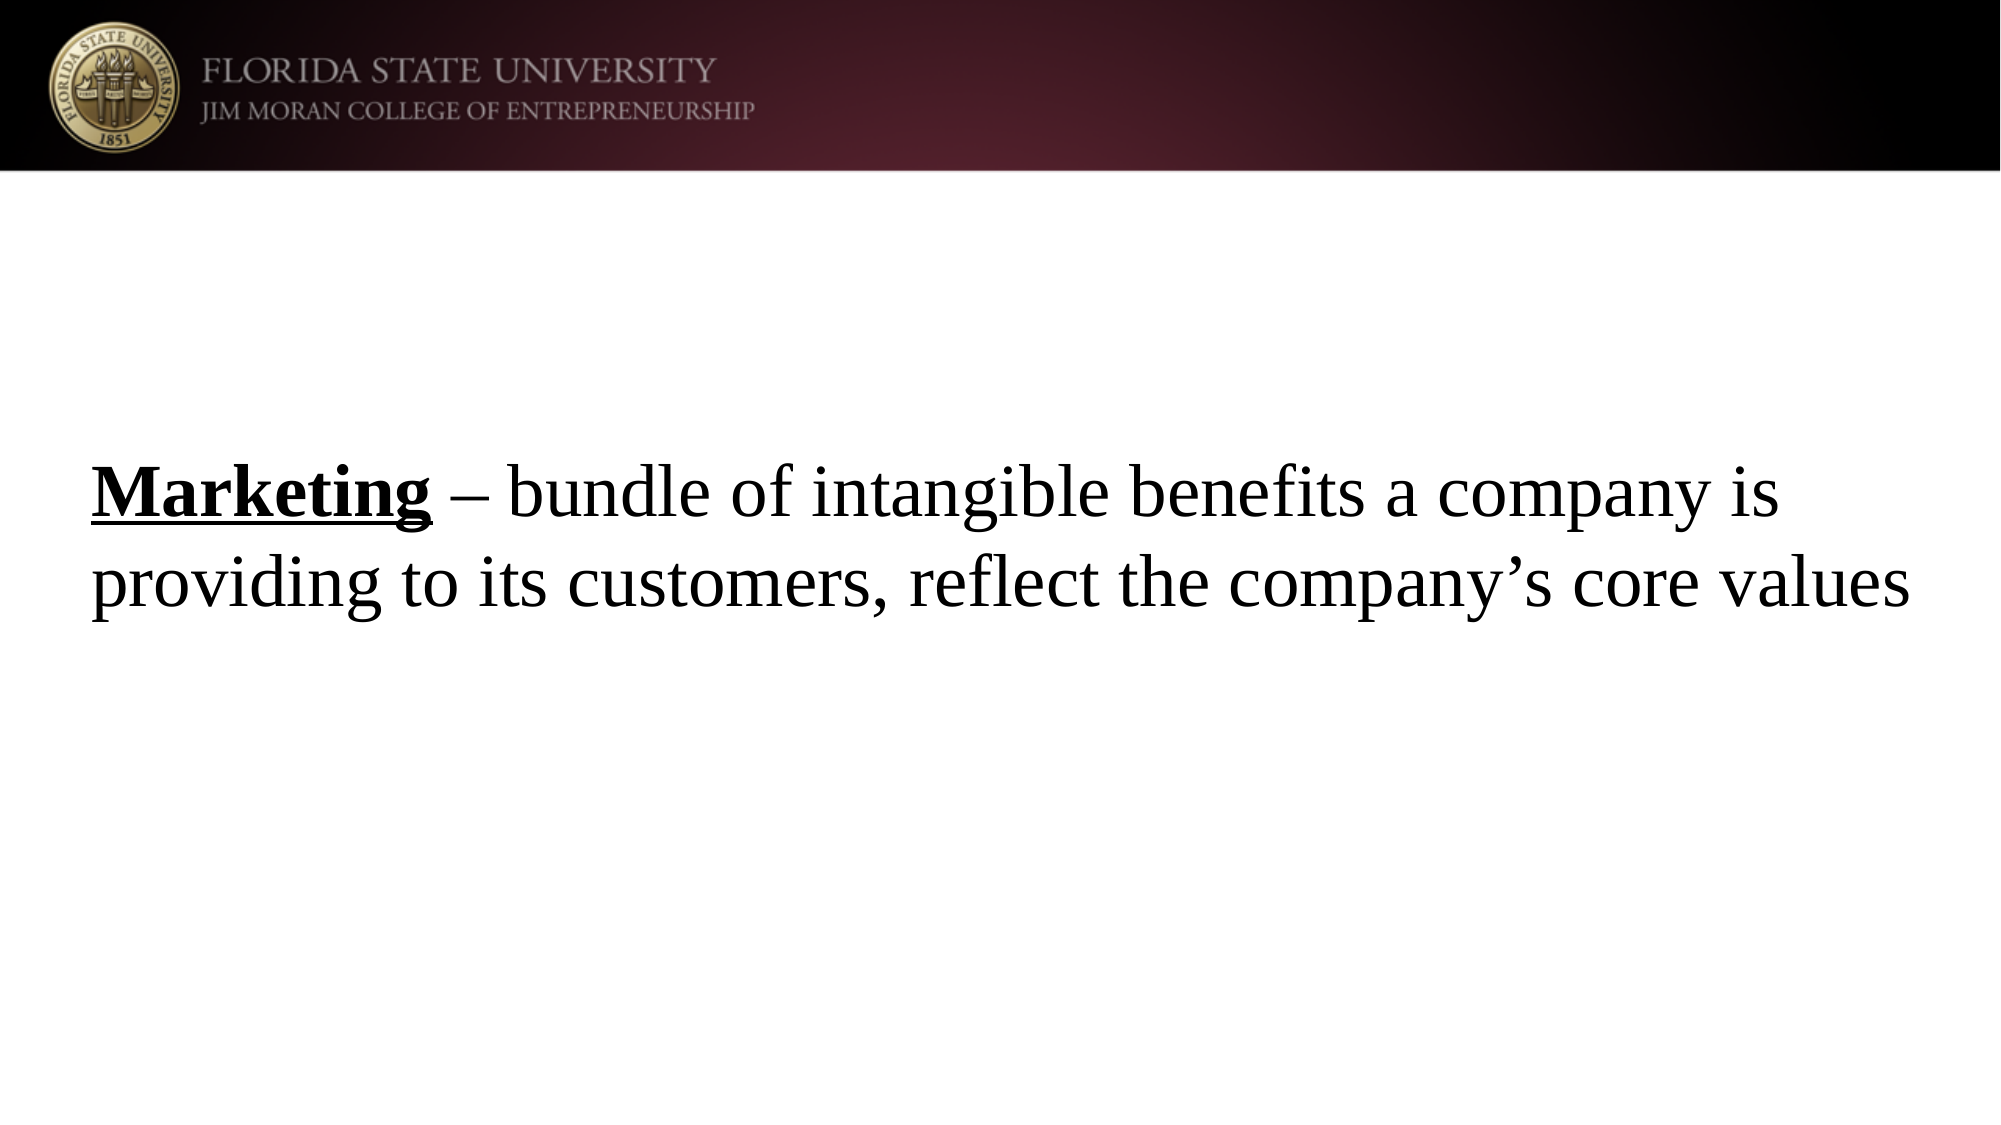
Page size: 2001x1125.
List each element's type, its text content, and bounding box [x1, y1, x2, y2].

picture [0, 0, 2001, 1125]
text_box Marketing – bundle of intangible benefits a company is providing to its customers, reflect the company’s core values [76, 315, 2000, 748]
